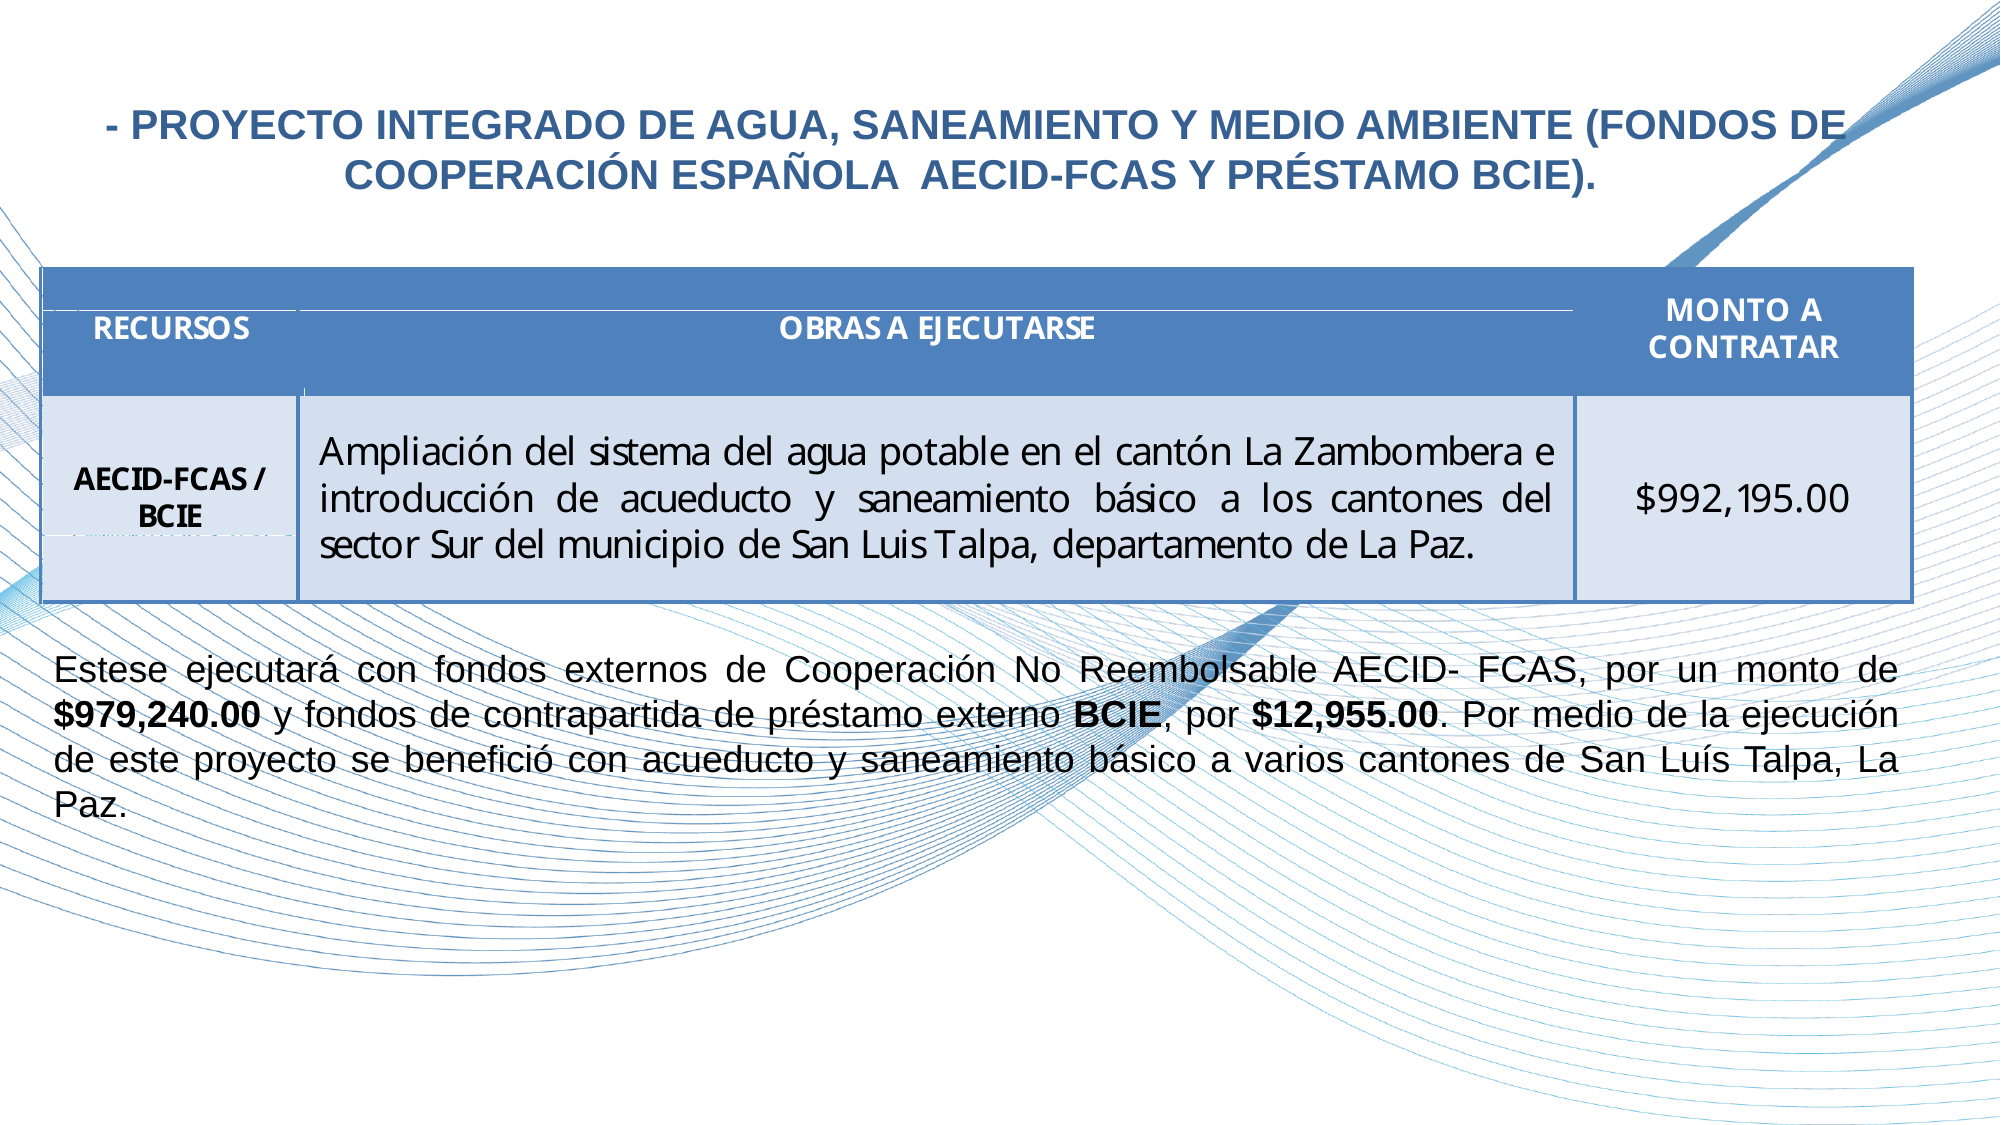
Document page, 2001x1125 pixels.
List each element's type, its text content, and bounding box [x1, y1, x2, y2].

table_cell [0, 0, 2000, 1125]
text_box - PROYECTO INTEGRADO DE AGUA, SANEAMIENTO Y MEDIO AMBIENTE (FONDOS DE COOPERACIÓN ESPAÑOLA AECID-FCAS Y PRÉSTAMO BCIE). [38, 90, 1915, 206]
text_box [38, 266, 1963, 658]
text_box Estese ejecutará con fondos externos de Cooperación No Reembolsable AECID- FCAS, por un monto de $979,240.00 y fondos de contrapartida de préstamo externo BCIE, por $12,955.00. Por medio de la ejecución de este proyecto se benefició con acueducto y saneamiento básico a varios cantones de San Luís Talpa, La Paz. [38, 667, 1915, 833]
